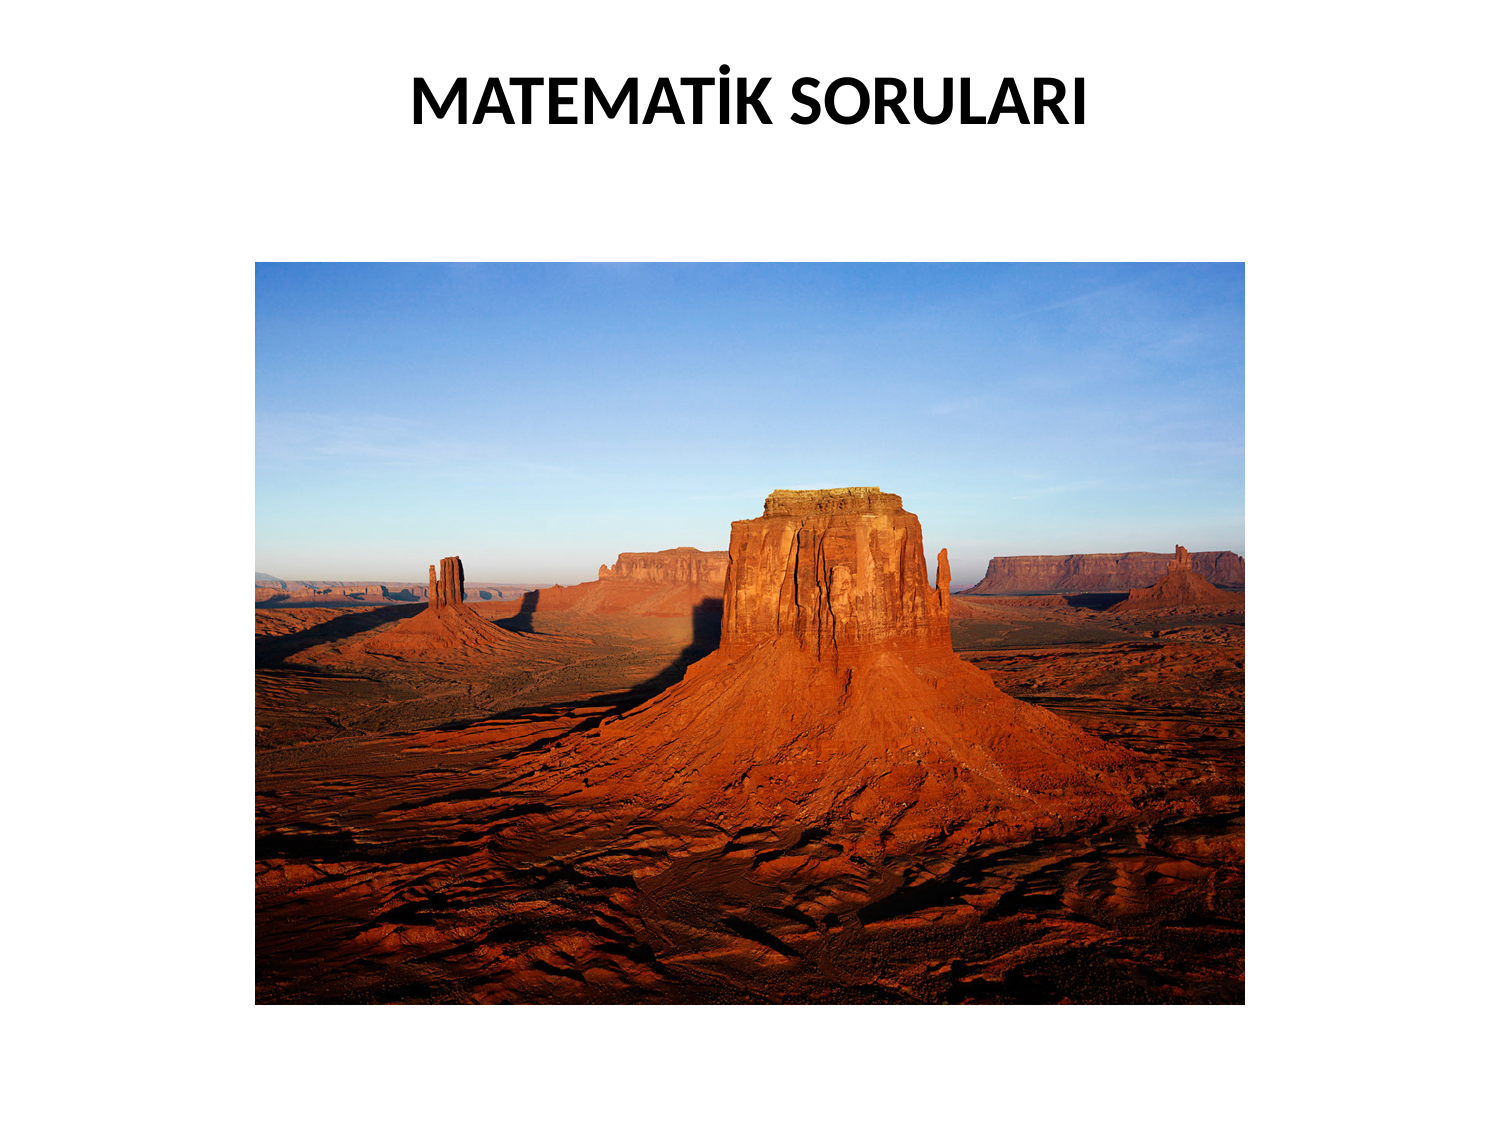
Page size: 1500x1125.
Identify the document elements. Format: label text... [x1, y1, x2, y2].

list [254, 262, 1246, 1006]
title MATEMATİK SORULARI [75, 45, 1425, 233]
